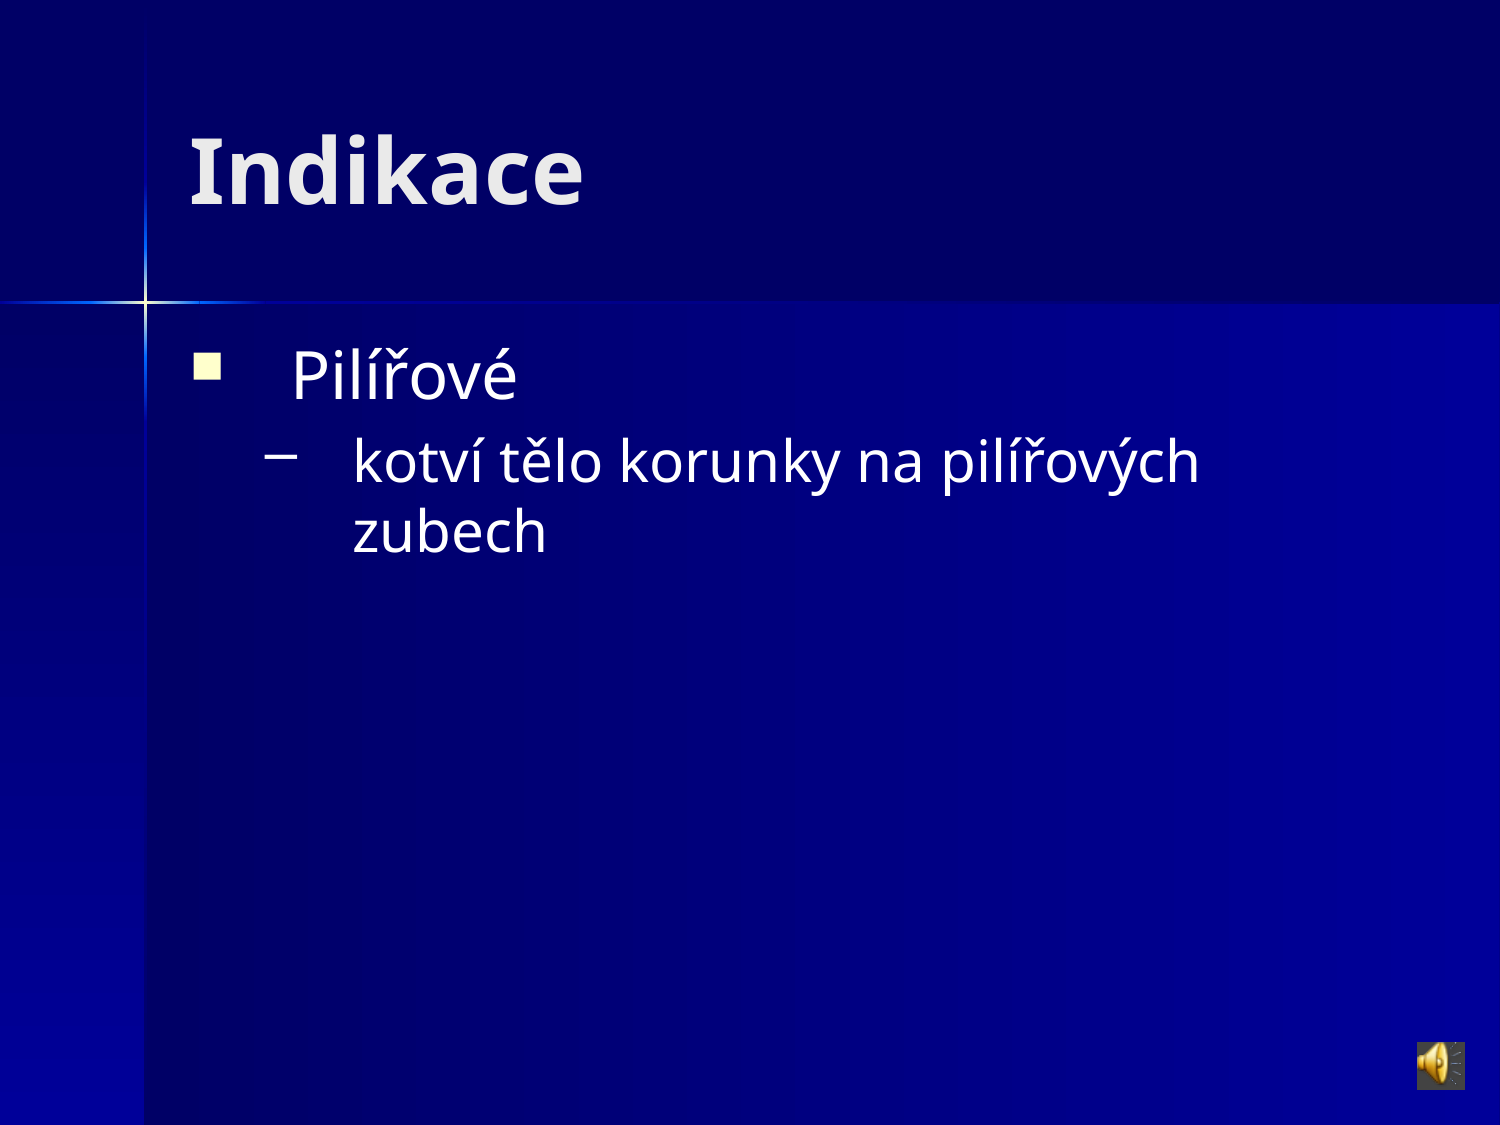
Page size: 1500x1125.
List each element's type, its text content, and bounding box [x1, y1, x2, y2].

picture [1415, 1040, 1467, 1092]
title Indikace [174, 49, 1413, 286]
list Pilířové kotví tělo korunky na pilířových zubech [174, 324, 1413, 1001]
